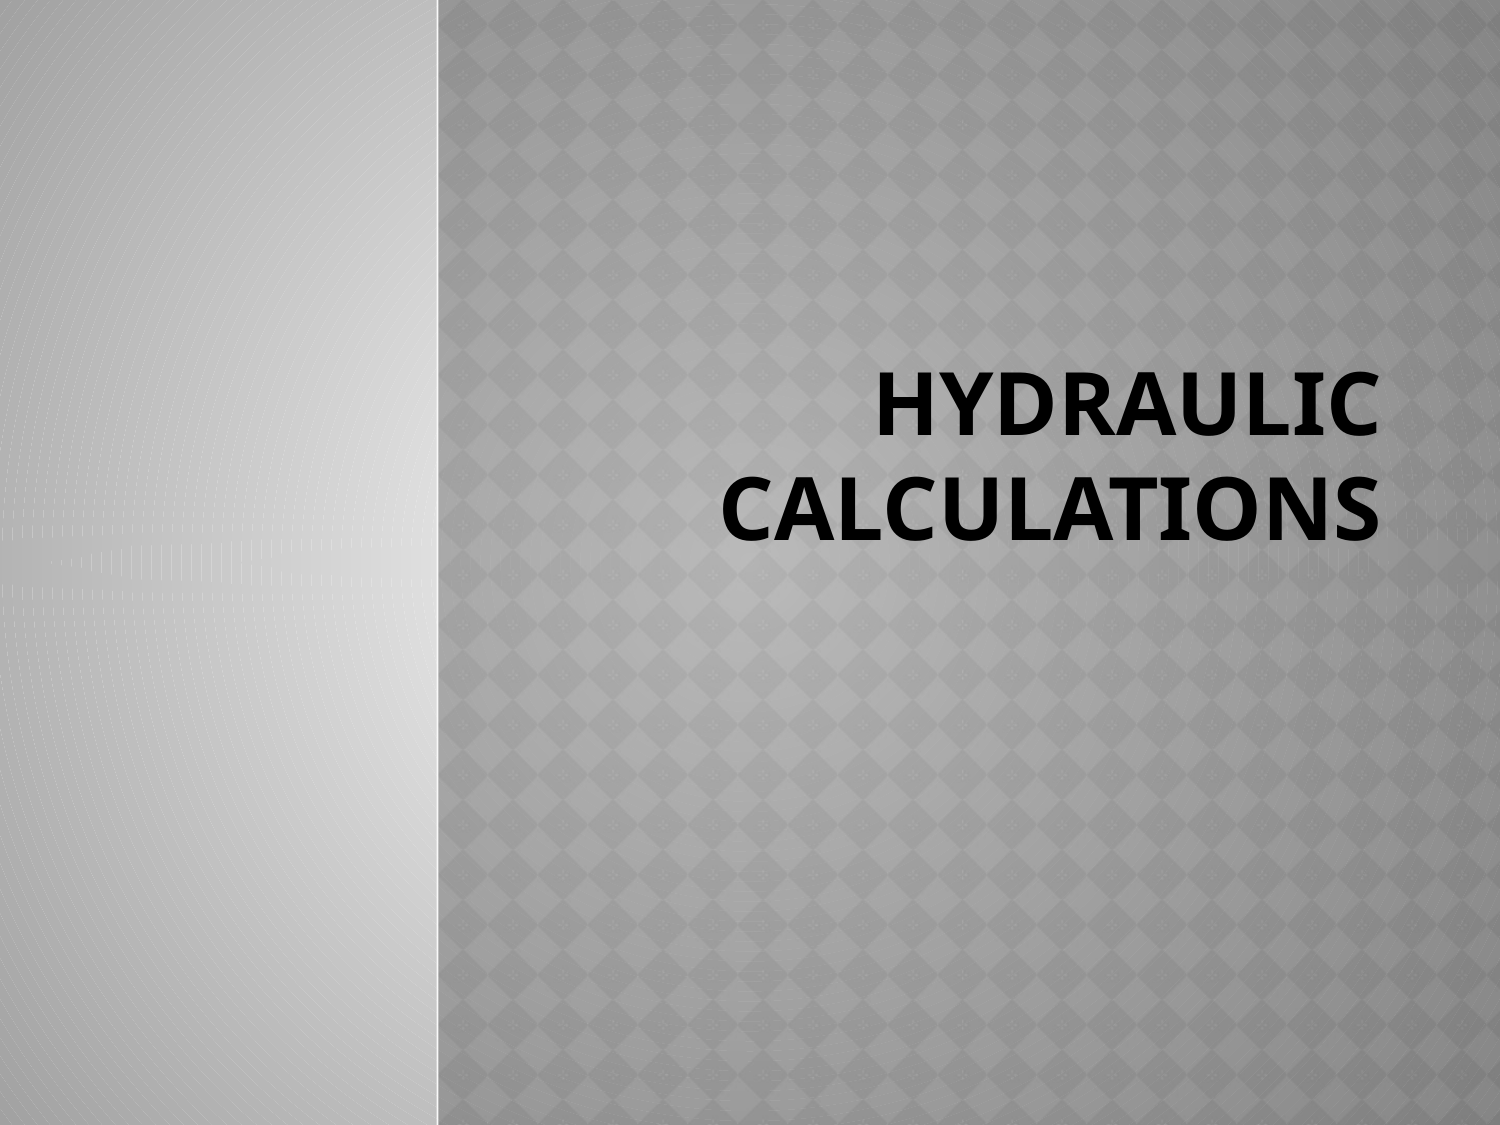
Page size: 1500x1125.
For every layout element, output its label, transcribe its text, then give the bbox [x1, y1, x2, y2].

title Hydraulic calculations [552, 87, 1390, 558]
